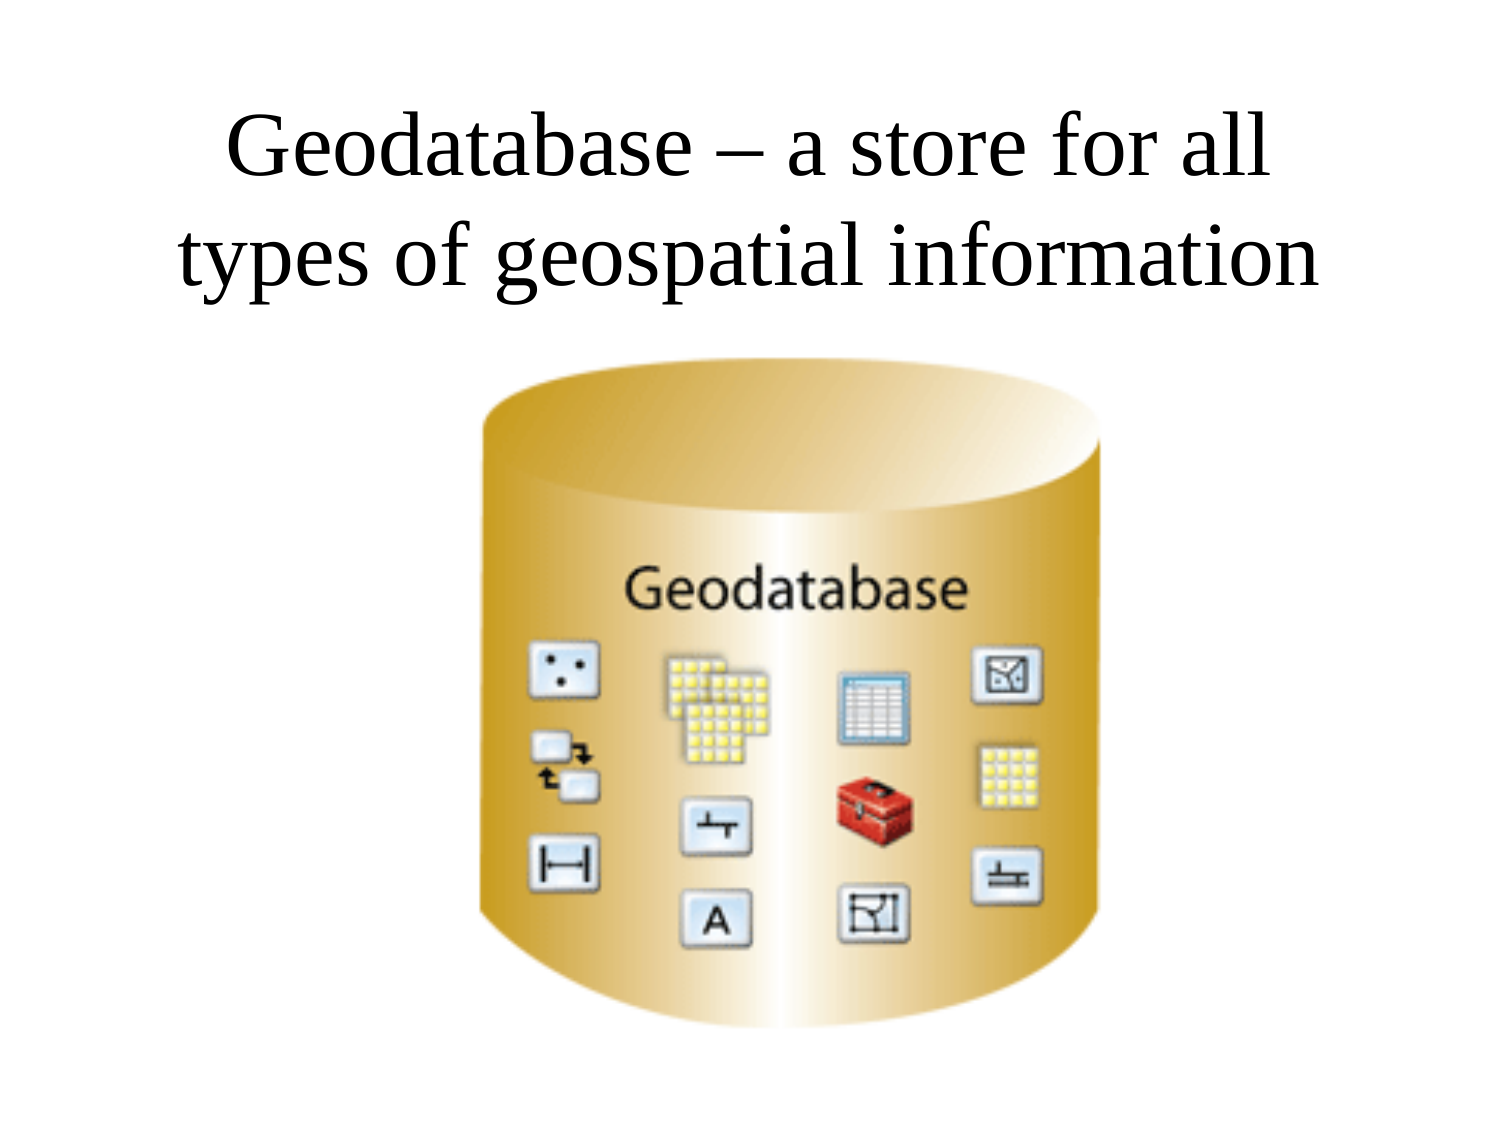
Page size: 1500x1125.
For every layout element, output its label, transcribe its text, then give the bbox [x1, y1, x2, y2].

picture [449, 318, 1188, 1125]
title Geodatabase – a store for all types of geospatial information [112, 99, 1388, 288]
